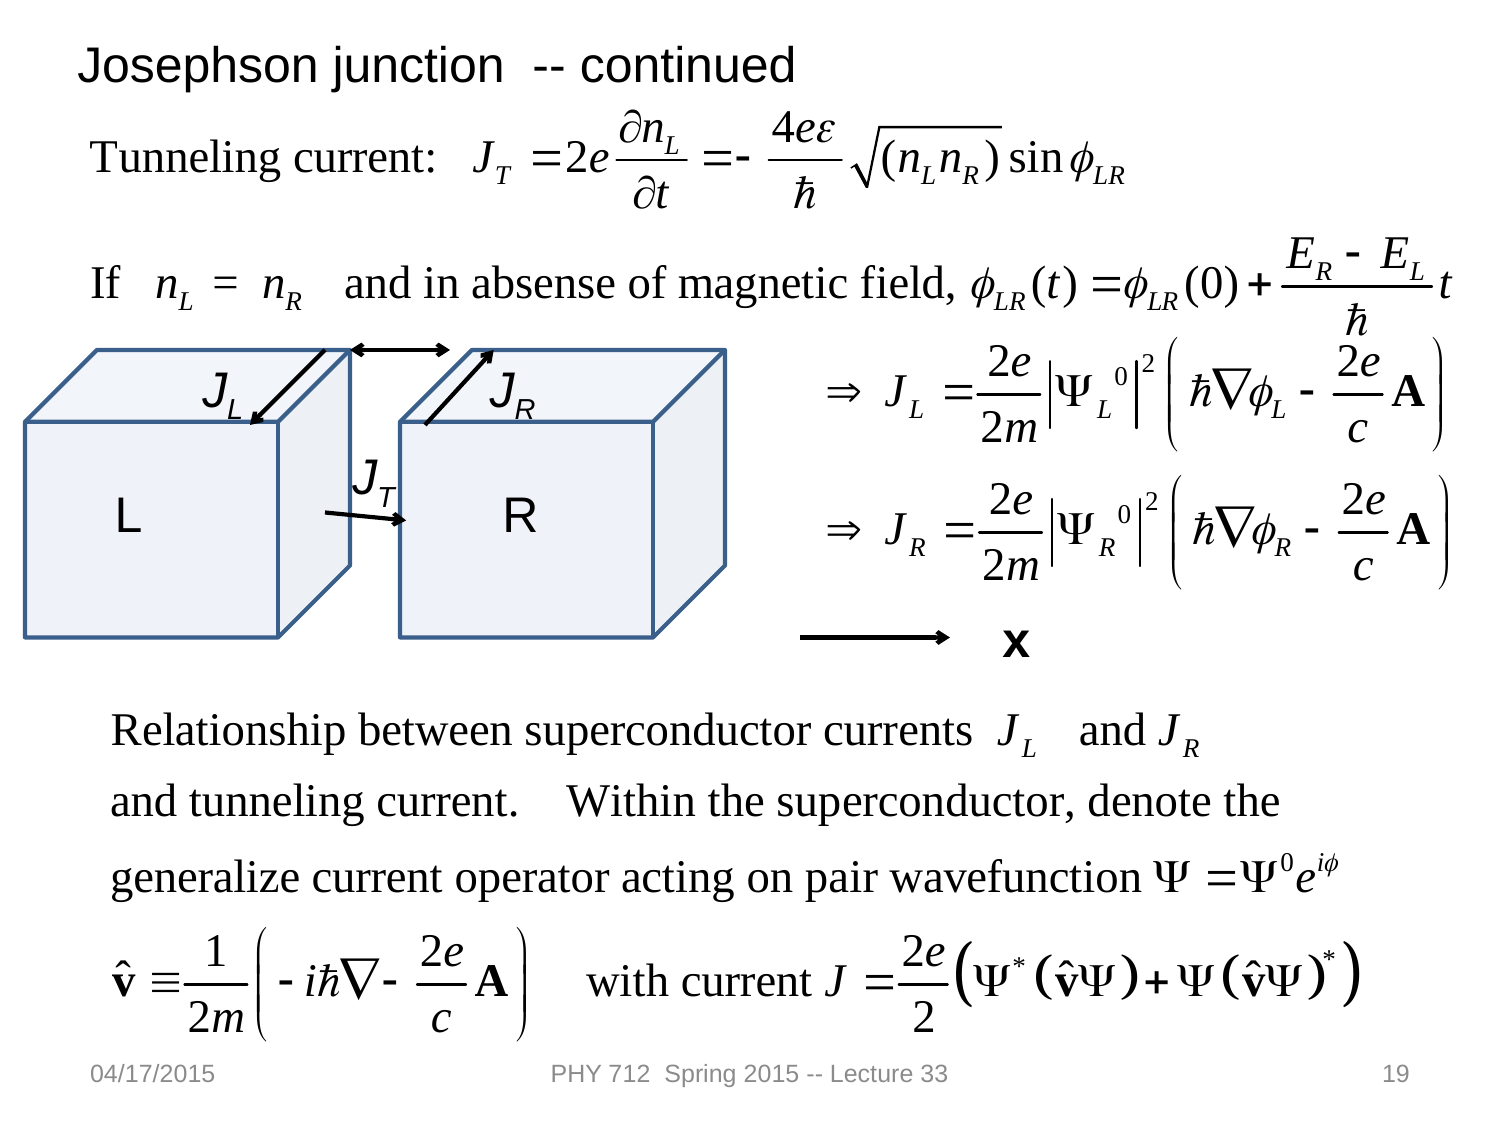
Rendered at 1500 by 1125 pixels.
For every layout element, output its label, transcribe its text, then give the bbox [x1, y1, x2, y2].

slide_number 19 [1074, 1042, 1425, 1103]
text_box JT [337, 437, 475, 521]
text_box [424, 349, 494, 426]
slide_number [75, 1042, 425, 1103]
text_box JR [495, 354, 613, 433]
text_box Josephson junction -- continued [62, 24, 1375, 100]
text_box [397, 354, 728, 640]
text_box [249, 349, 326, 426]
text_box L [99, 474, 188, 550]
text_box R [487, 474, 575, 550]
footer PHY 712 Spring 2015 -- Lecture 33 [512, 1060, 988, 1103]
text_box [819, 326, 1463, 601]
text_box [82, 95, 1463, 346]
text_box [22, 354, 353, 640]
text_box x [987, 609, 1050, 675]
text_box JL [187, 354, 248, 433]
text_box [103, 699, 1367, 1052]
